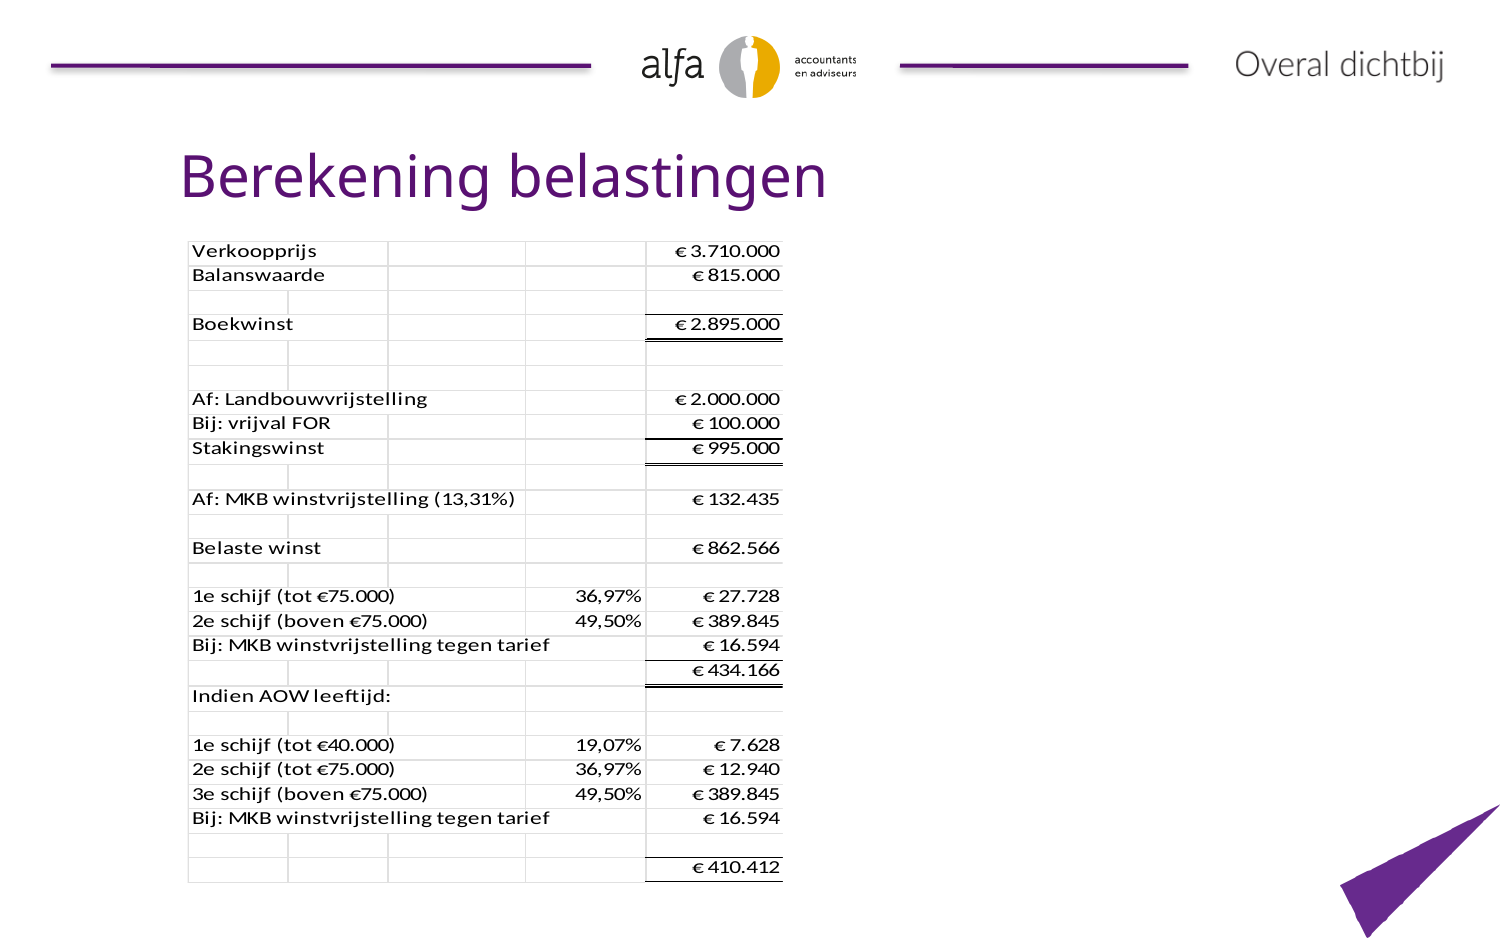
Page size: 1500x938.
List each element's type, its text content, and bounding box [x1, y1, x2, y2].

list Berekening belastingen [164, 132, 1336, 292]
picture [642, 0, 856, 98]
picture [1340, 804, 1500, 938]
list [187, 240, 785, 884]
picture [1231, 0, 1500, 94]
